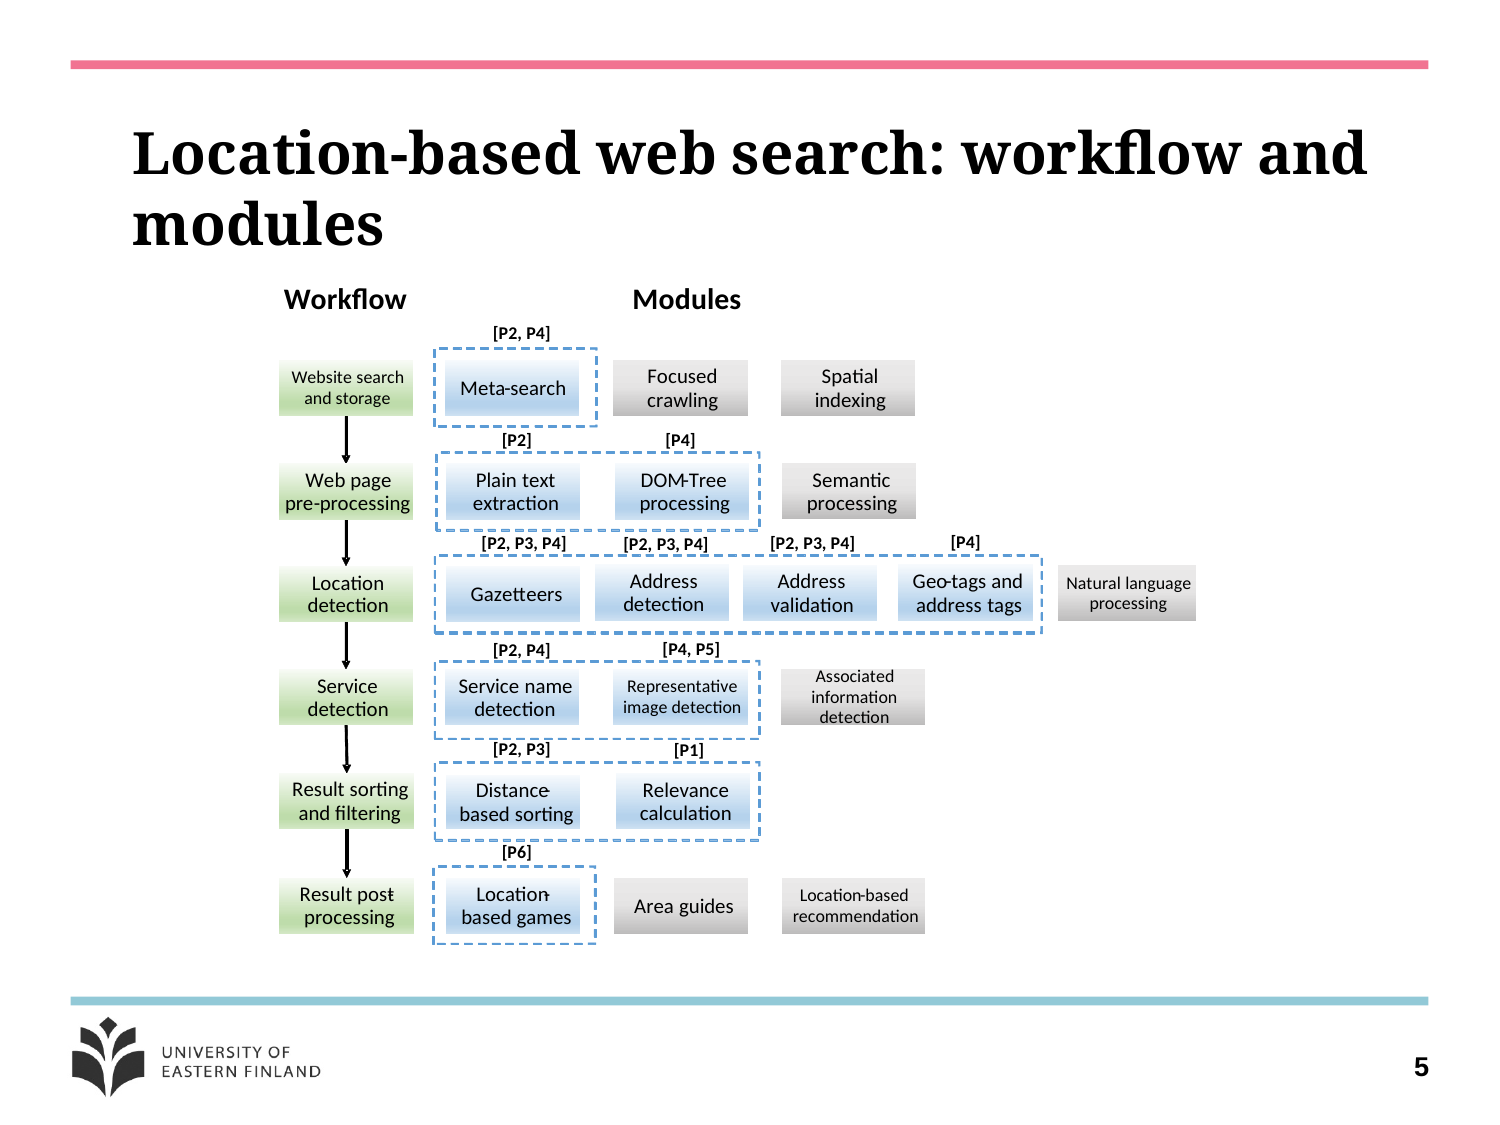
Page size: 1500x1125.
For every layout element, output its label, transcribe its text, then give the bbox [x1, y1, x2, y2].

picture [67, 1012, 325, 1100]
slide_number 5 [1369, 1046, 1430, 1089]
title Location-based web search: workflow and modules [117, 107, 1430, 274]
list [265, 271, 1207, 945]
